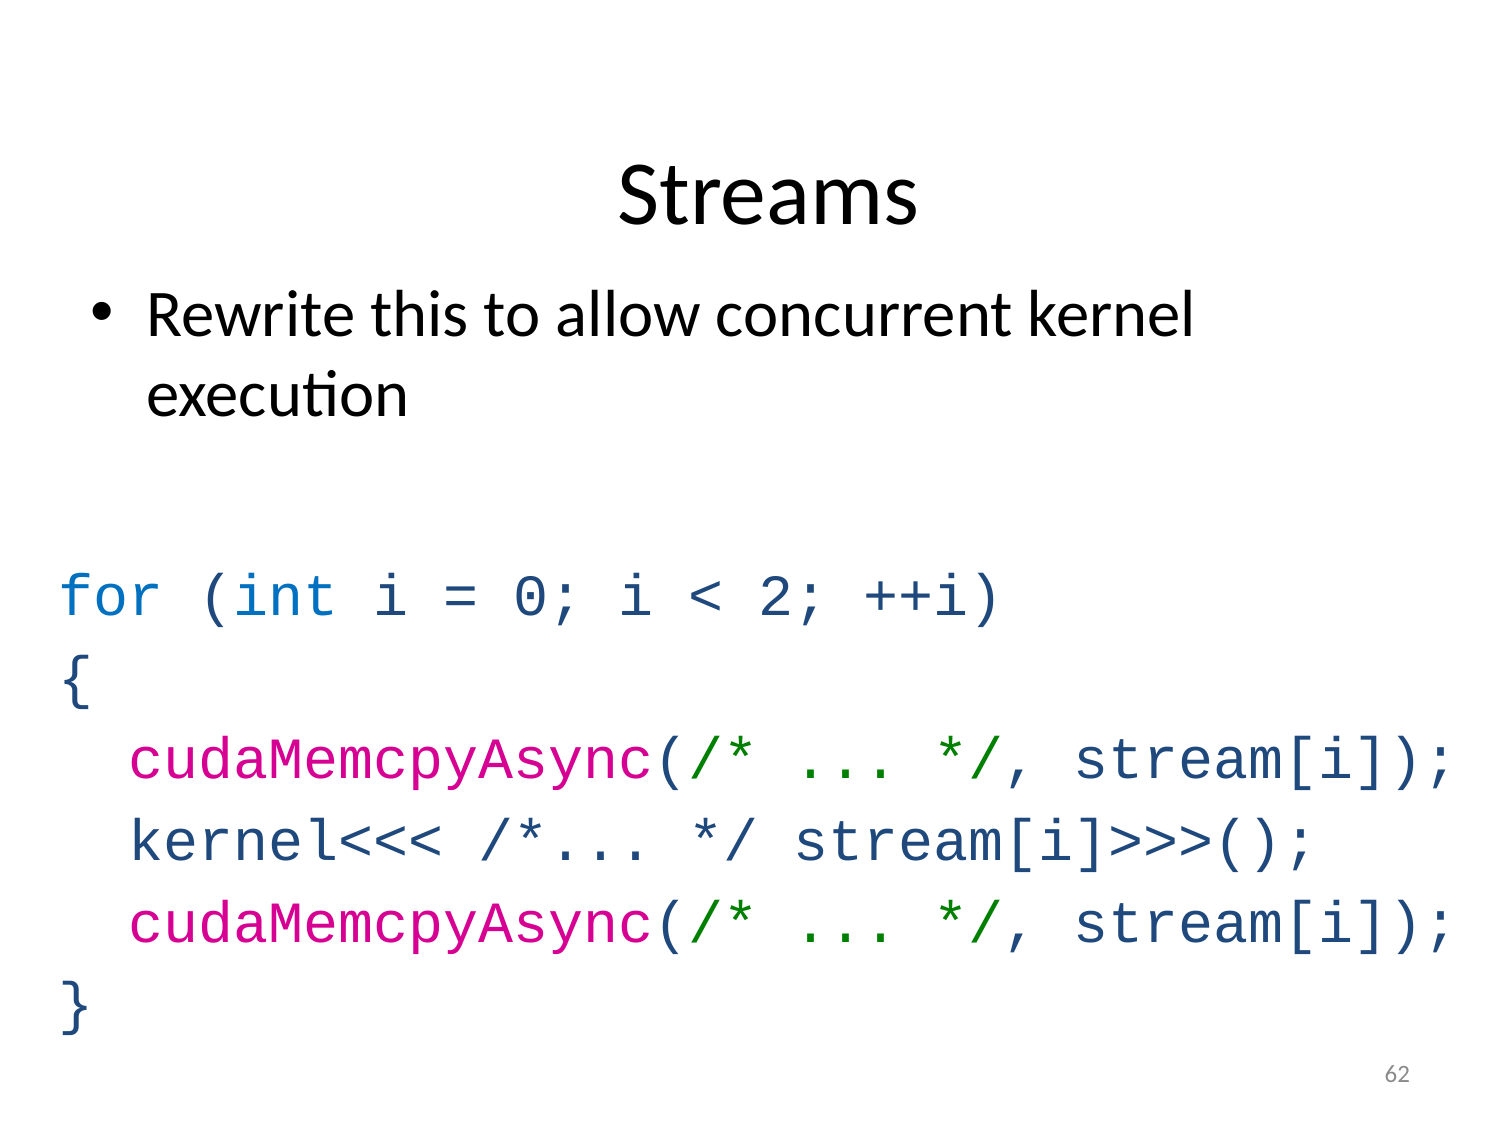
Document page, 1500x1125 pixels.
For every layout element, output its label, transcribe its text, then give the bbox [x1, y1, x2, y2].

text_box for (int i = 0; i < 2; ++i) { cudaMemcpyAsync(/* ... */, stream[i]); kernel<<< /*... */ stream[i]>>>(); cudaMemcpyAsync(/* ... */, stream[i]); } [24, 549, 1488, 1063]
slide_number 62 [1074, 1042, 1425, 1103]
title Streams [75, 75, 1463, 300]
list Rewrite this to allow concurrent kernel execution [75, 300, 1425, 549]
